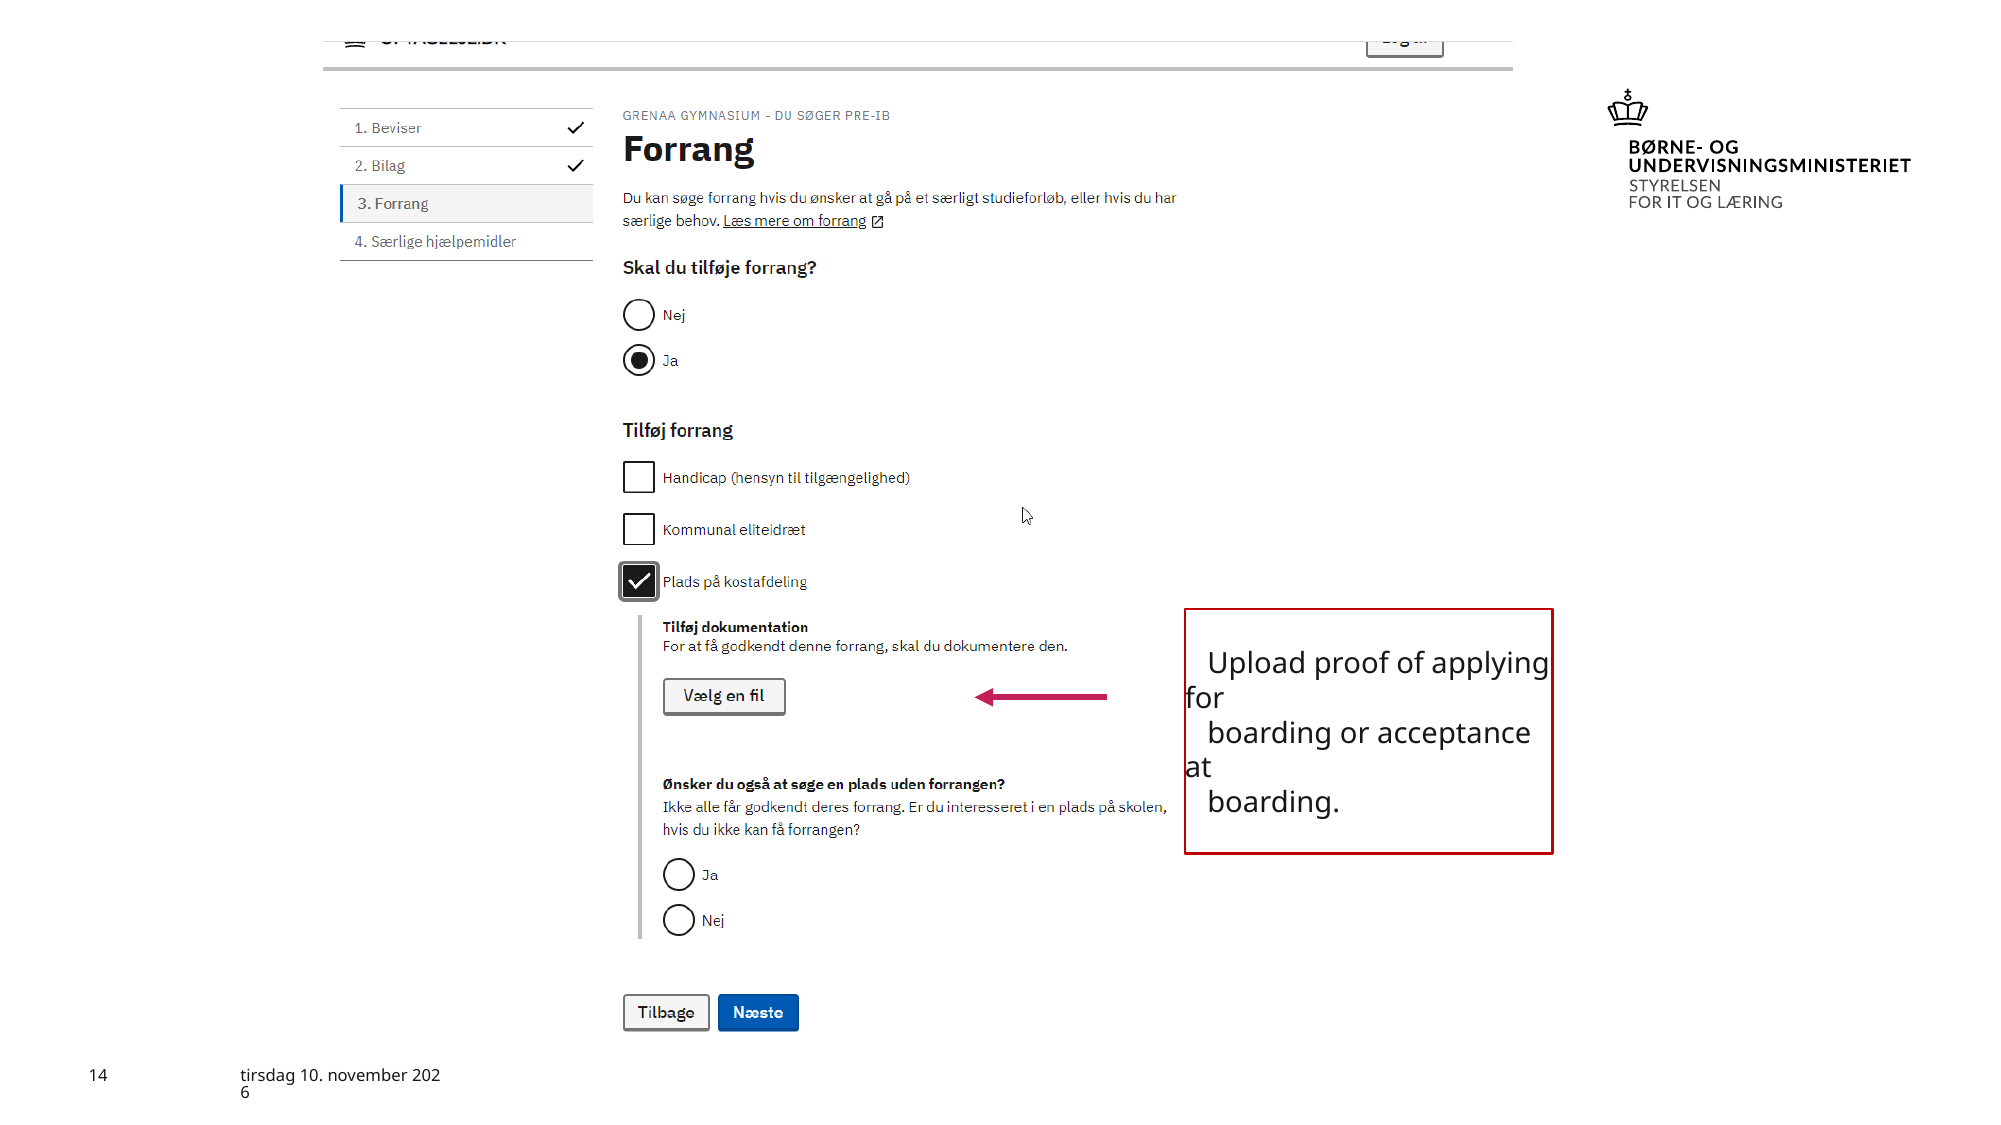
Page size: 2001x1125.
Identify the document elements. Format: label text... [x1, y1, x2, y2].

slide_number 14 [88, 1058, 134, 1088]
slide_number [240, 1058, 449, 1088]
text_box Upload proof of applying for boarding or acceptance at boarding. [1513, 608, 1553, 854]
picture [323, 39, 1513, 1032]
